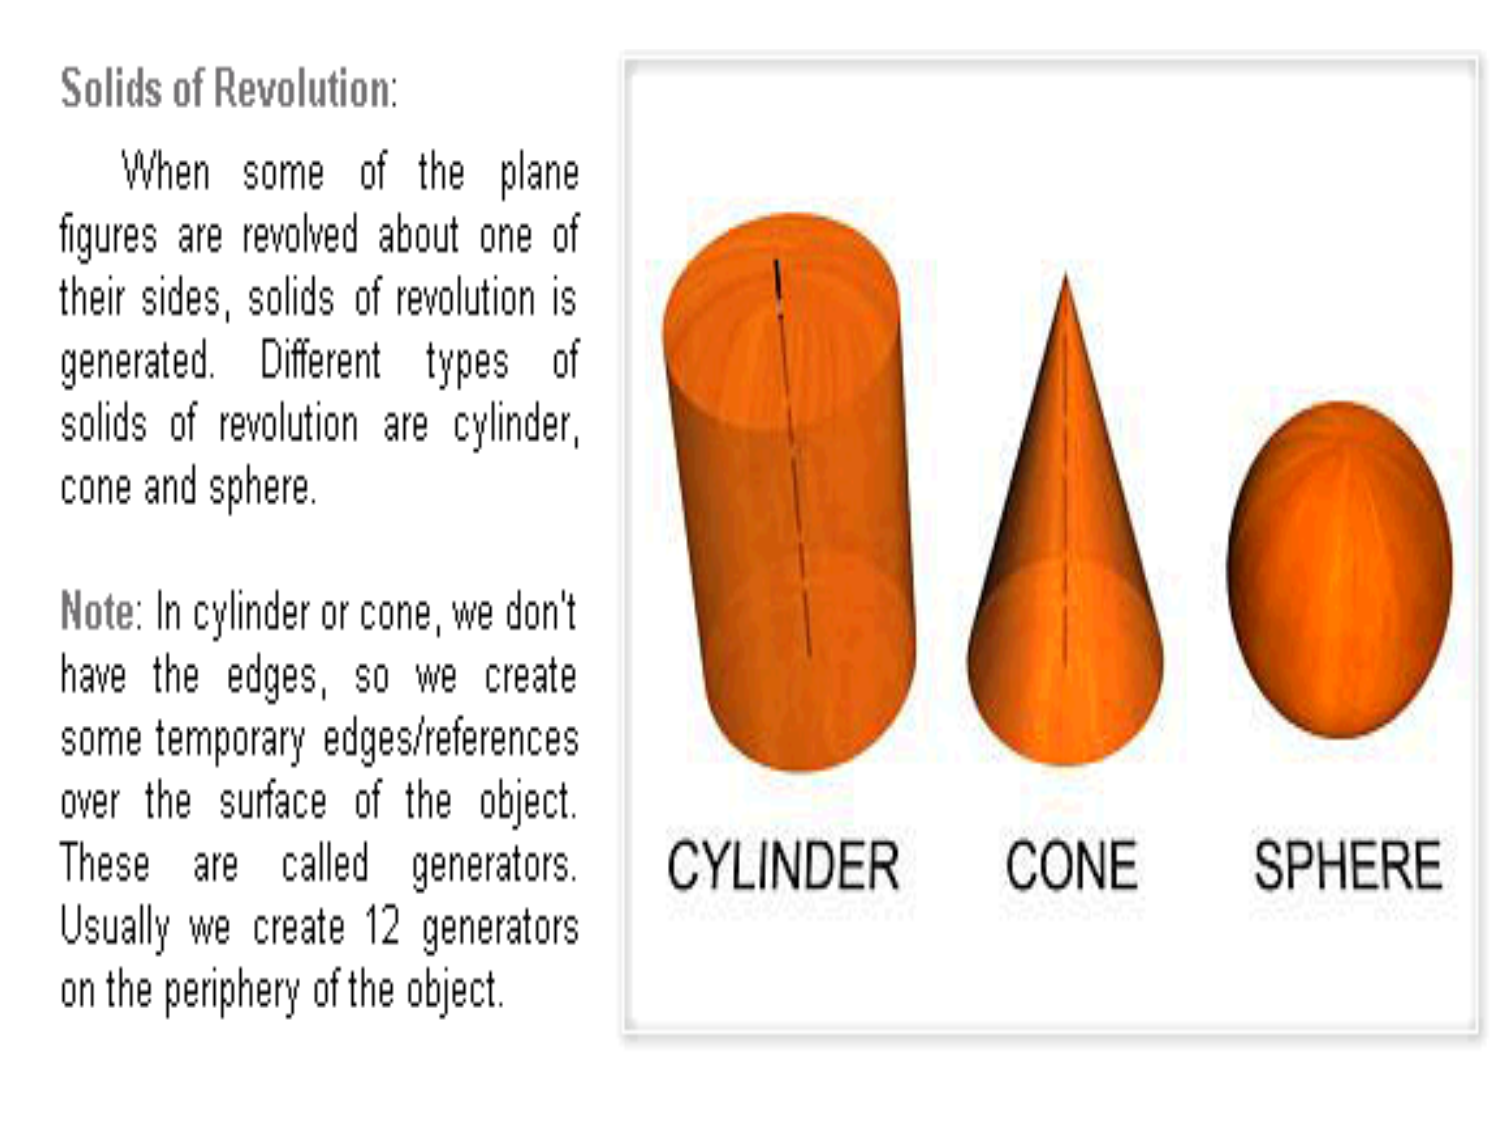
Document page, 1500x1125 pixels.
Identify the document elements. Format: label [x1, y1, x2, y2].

picture [37, 49, 1500, 1063]
